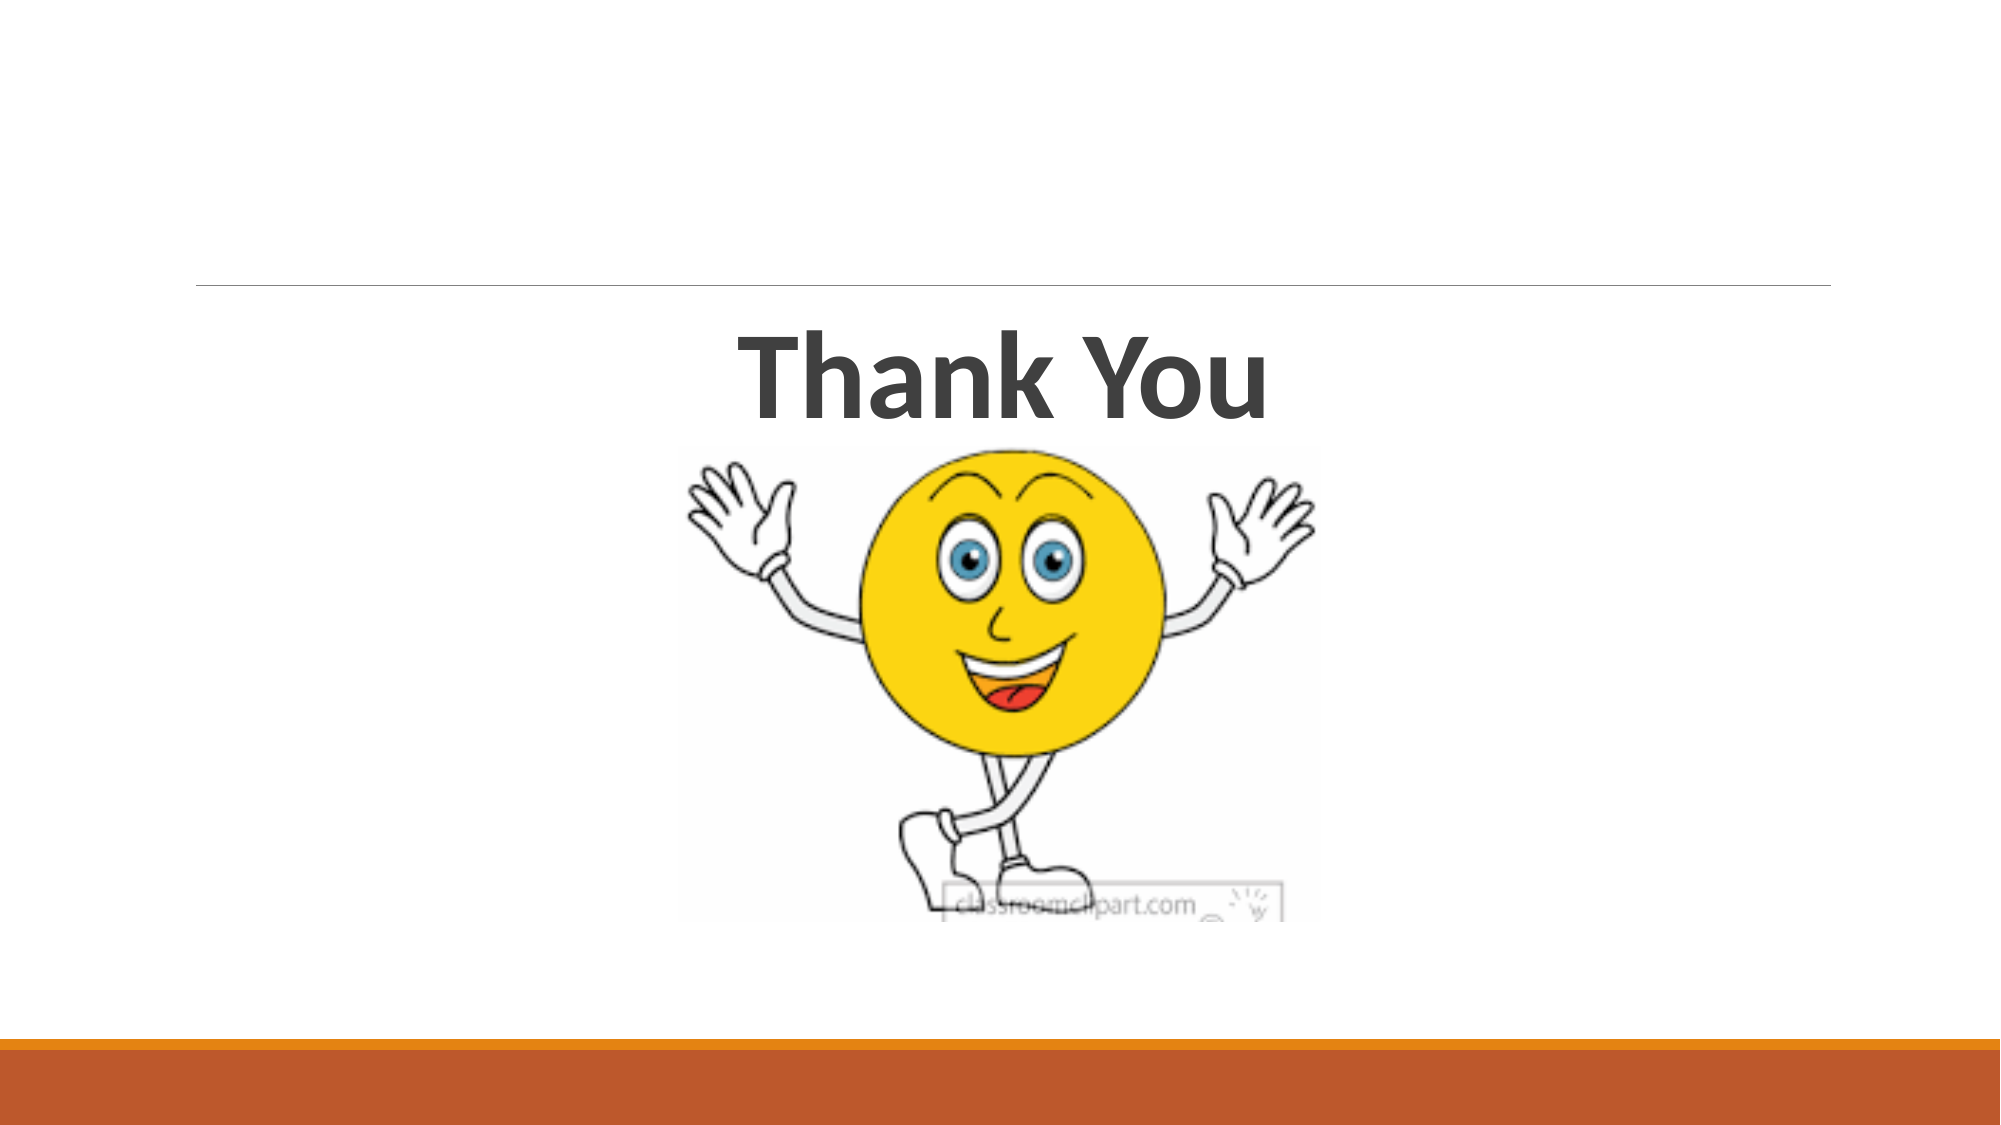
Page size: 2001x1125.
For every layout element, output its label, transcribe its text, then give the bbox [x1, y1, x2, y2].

list Thank You [180, 302, 1830, 963]
picture [678, 445, 1322, 922]
